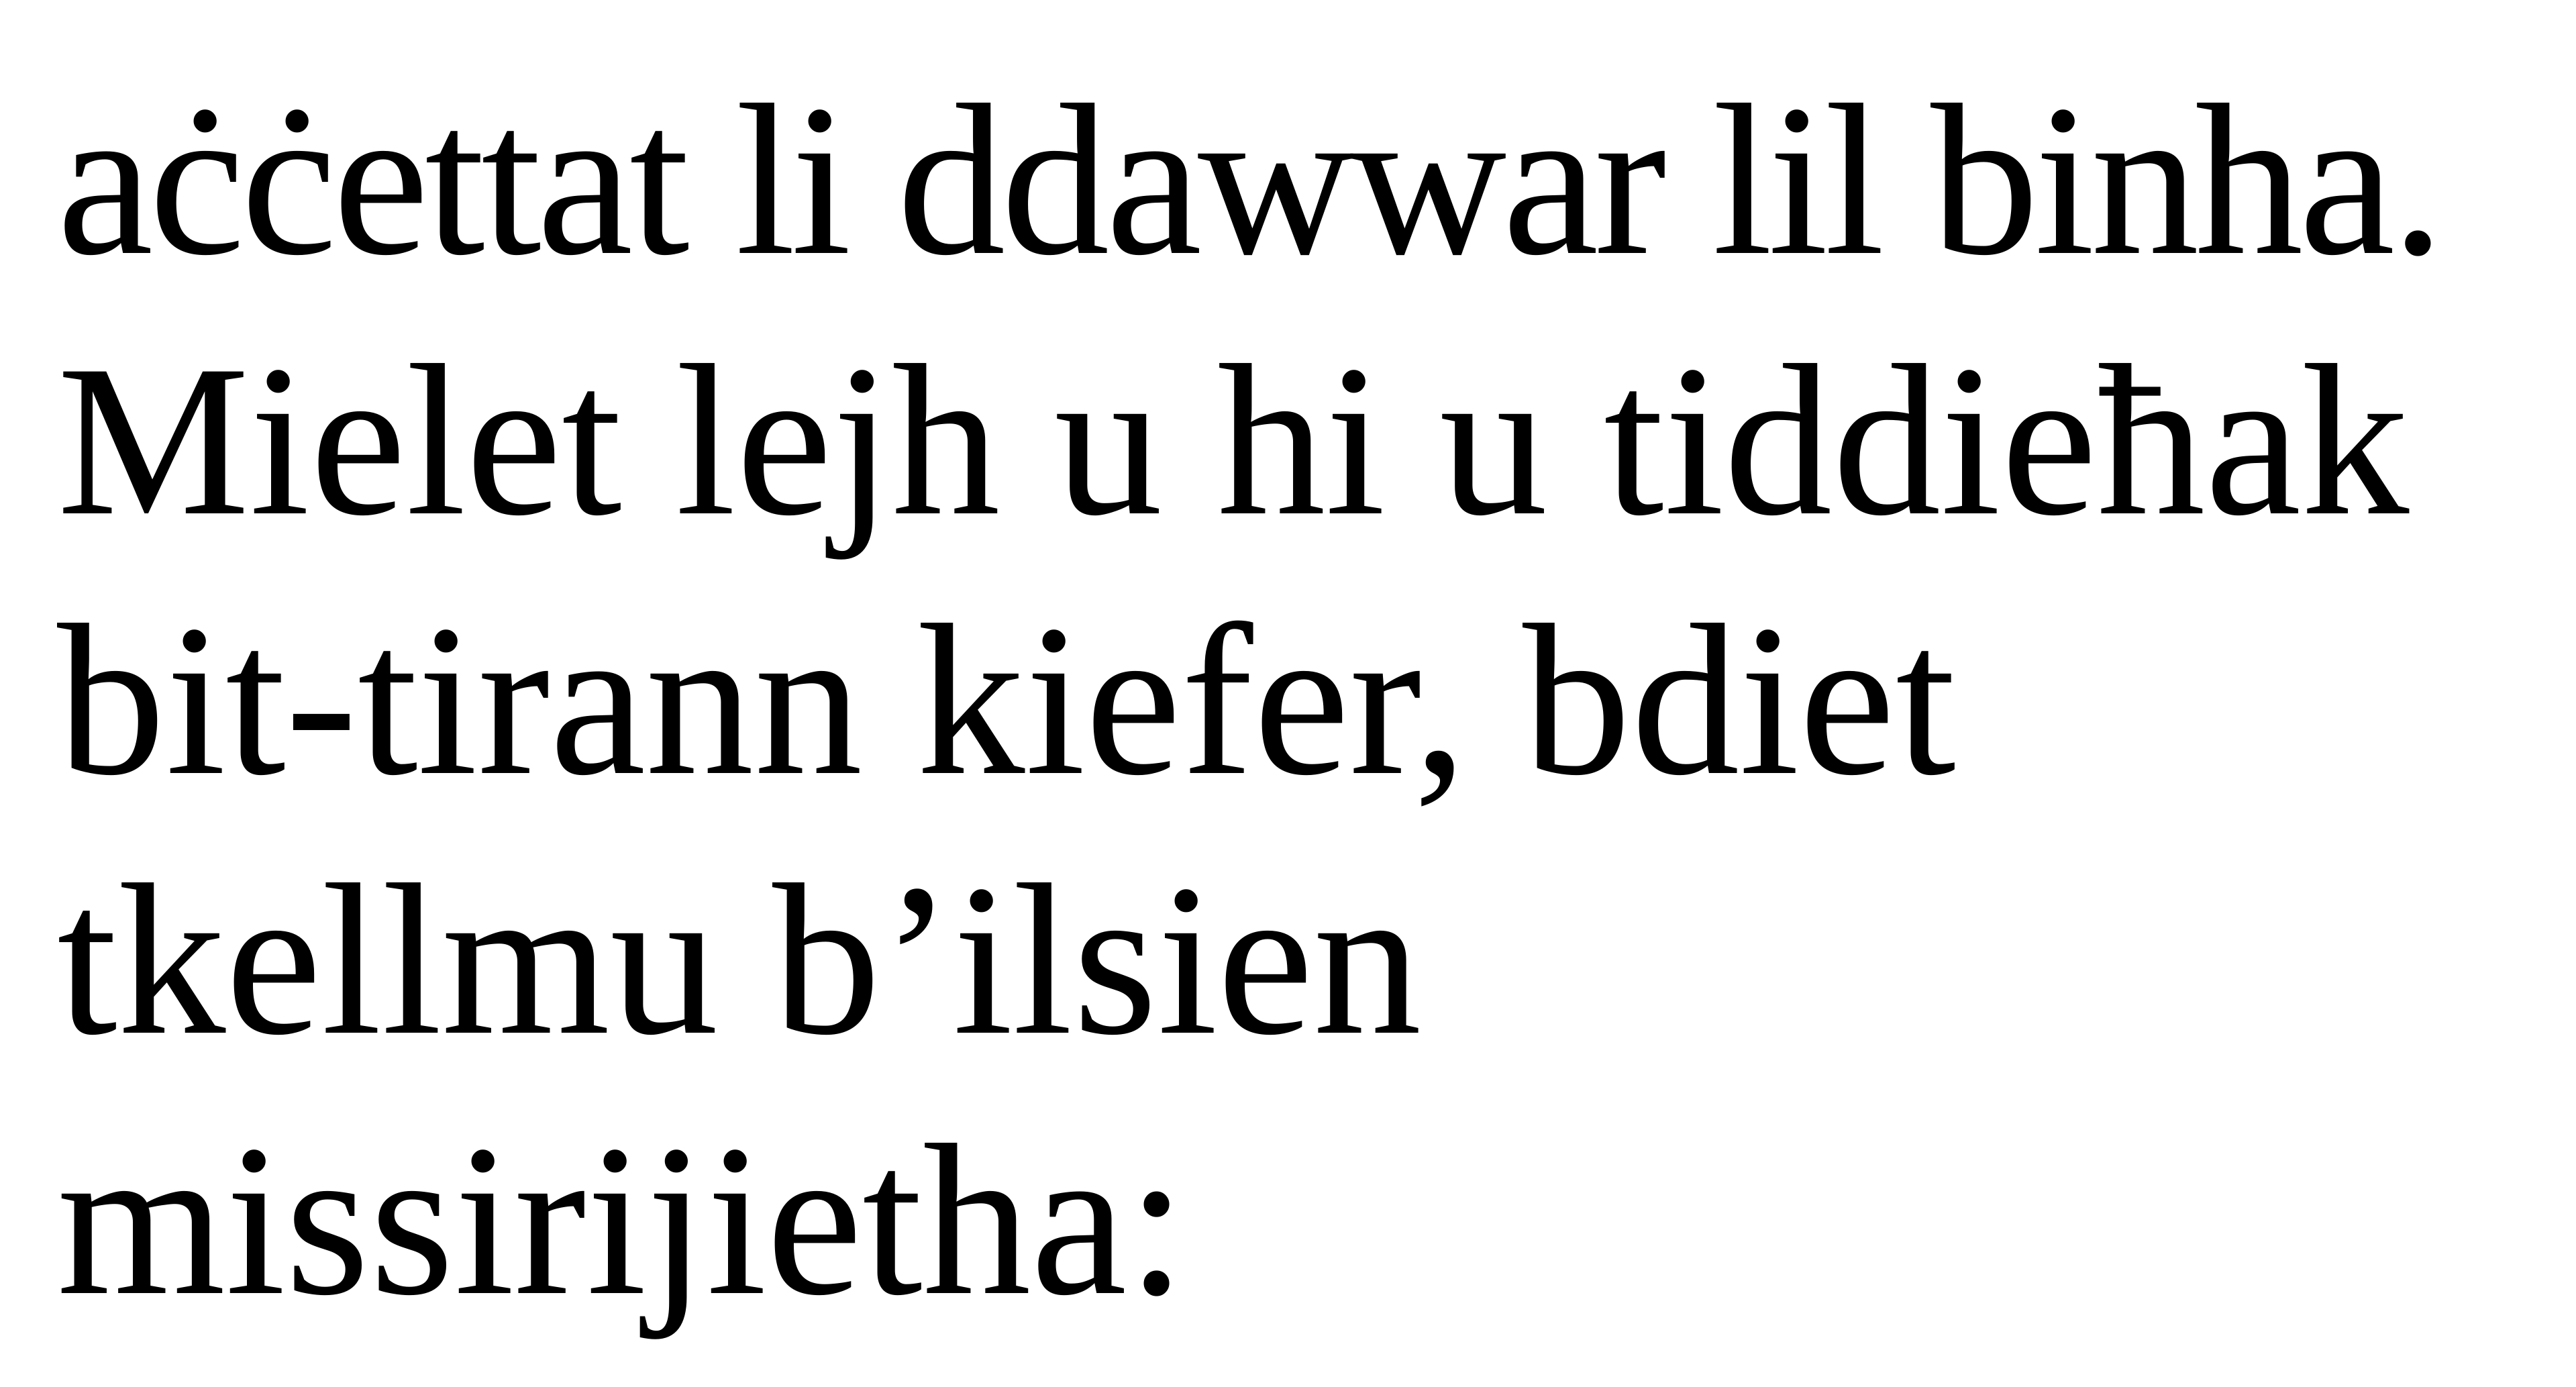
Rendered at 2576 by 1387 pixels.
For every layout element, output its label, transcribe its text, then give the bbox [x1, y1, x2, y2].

list aċċettat li ddawwar lil binha. Mielet lejh u hi u tiddieħak bit-tirann kiefer, bdiet tkellmu b’ilsien missirijietha: [47, 32, 2528, 1355]
